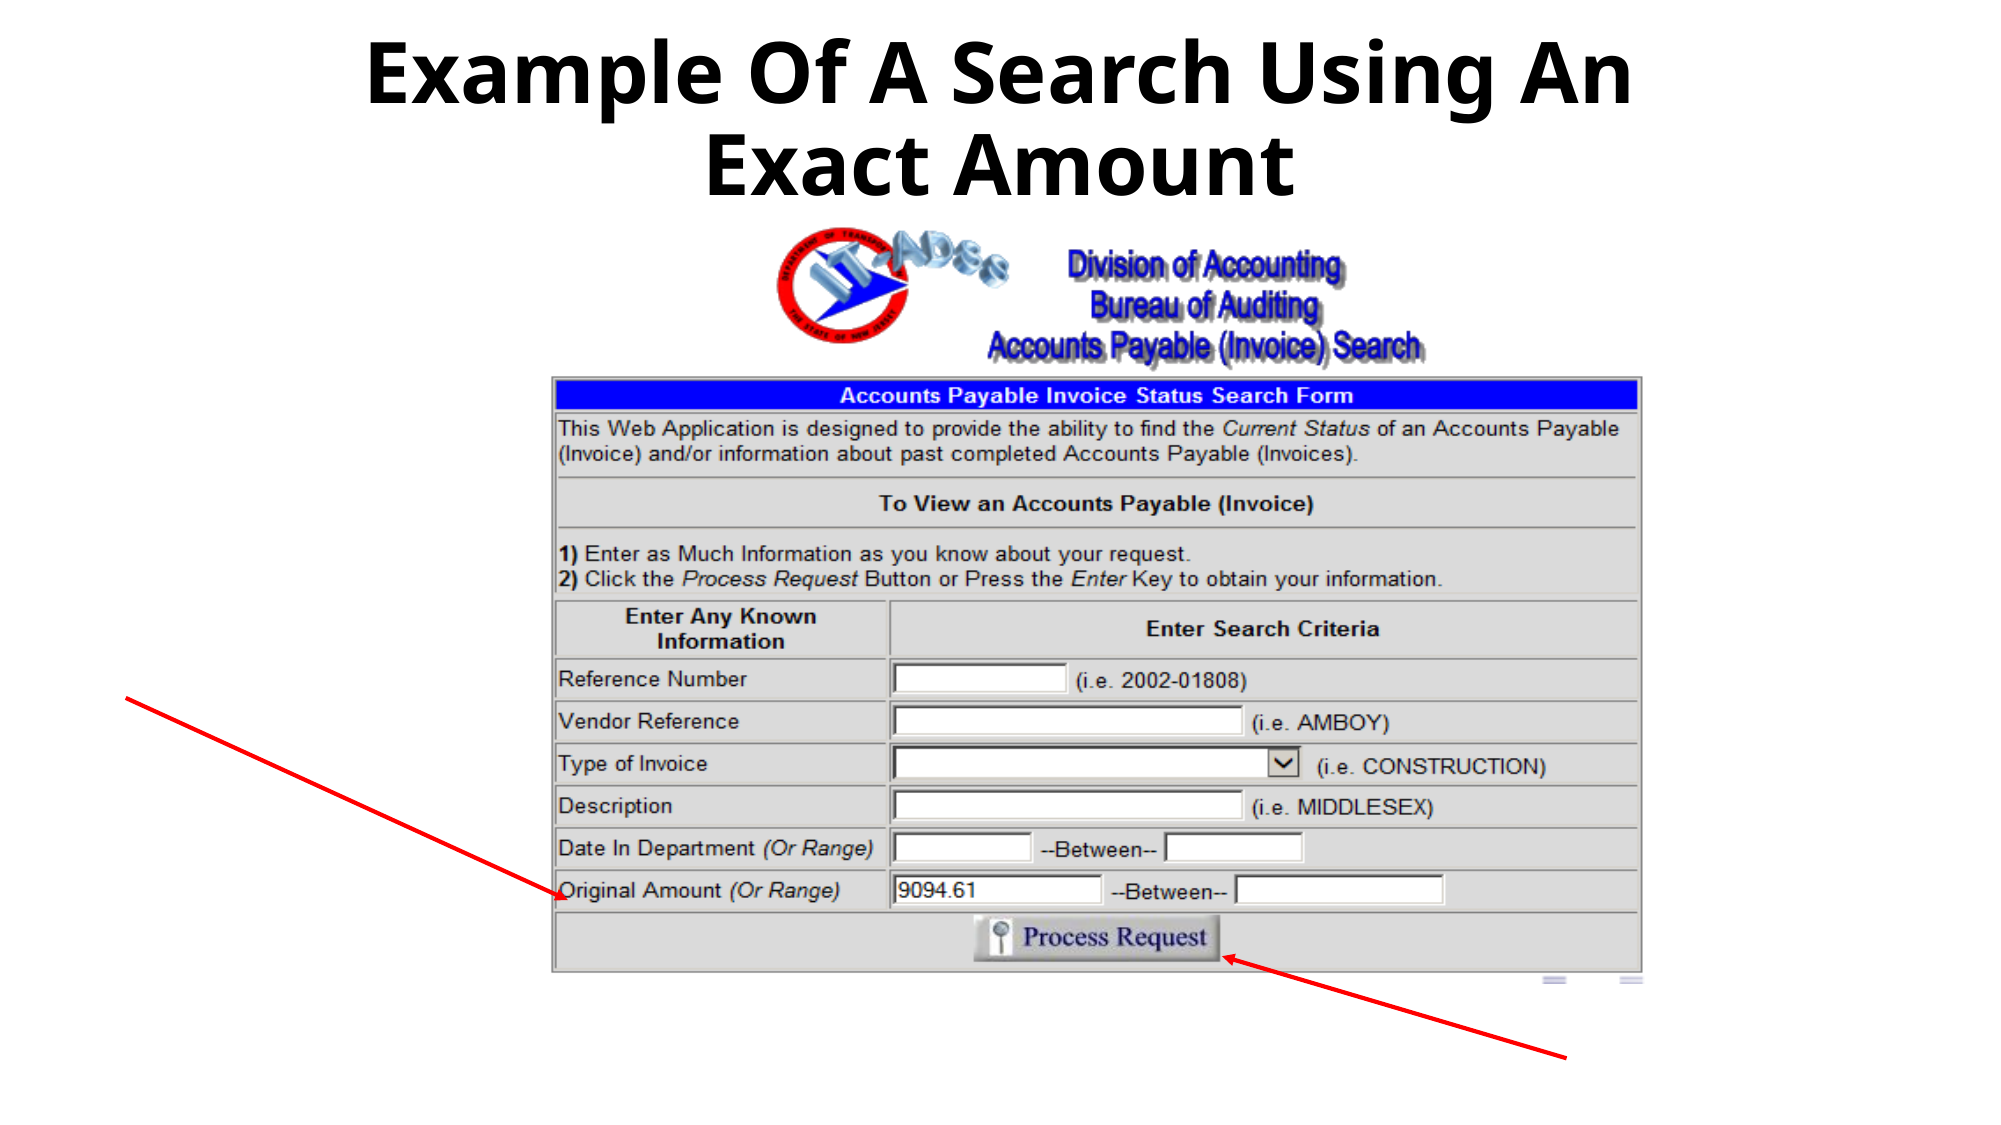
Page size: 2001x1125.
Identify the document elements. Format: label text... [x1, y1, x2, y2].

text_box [125, 697, 568, 900]
picture [513, 220, 1664, 984]
title Example Of A Search Using An Exact Amount [249, 20, 1750, 221]
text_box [1221, 956, 1567, 1059]
